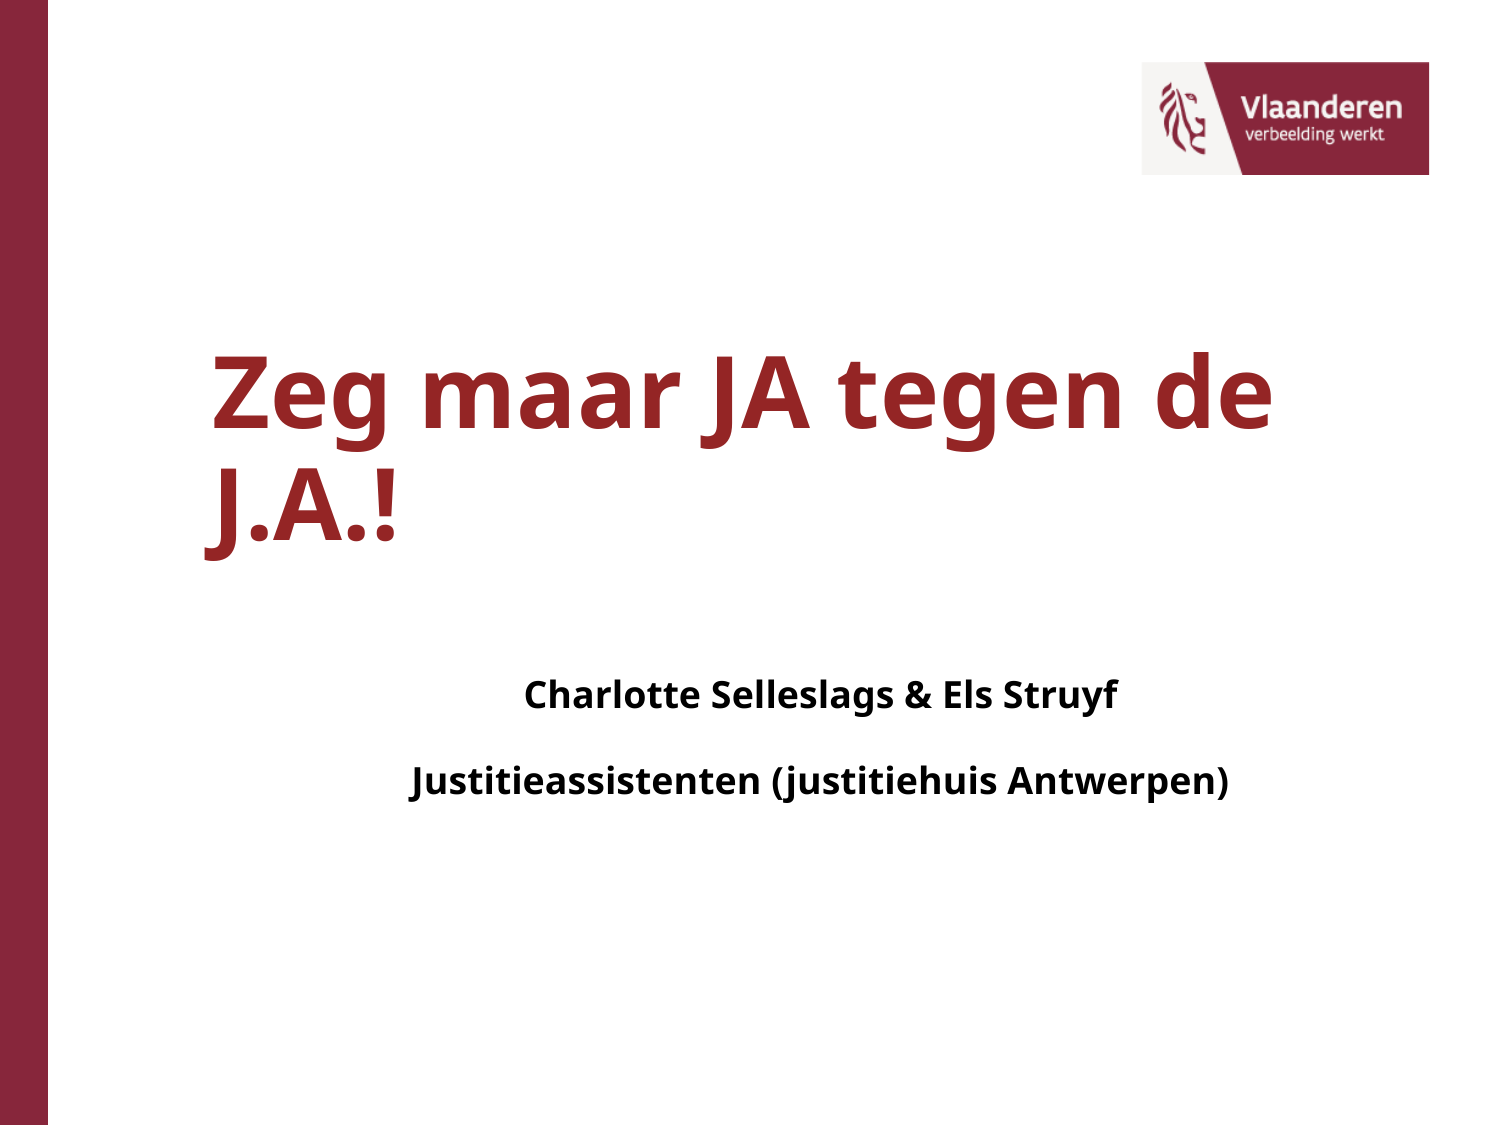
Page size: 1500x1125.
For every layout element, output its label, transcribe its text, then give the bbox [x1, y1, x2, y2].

subtitle Charlotte Selleslags & Els Struyf Justitieassistenten (justitiehuis Antwerpen) [212, 679, 1430, 951]
title Zeg maar JA tegen de J.A.! [212, 330, 1430, 674]
picture [1141, 62, 1430, 175]
